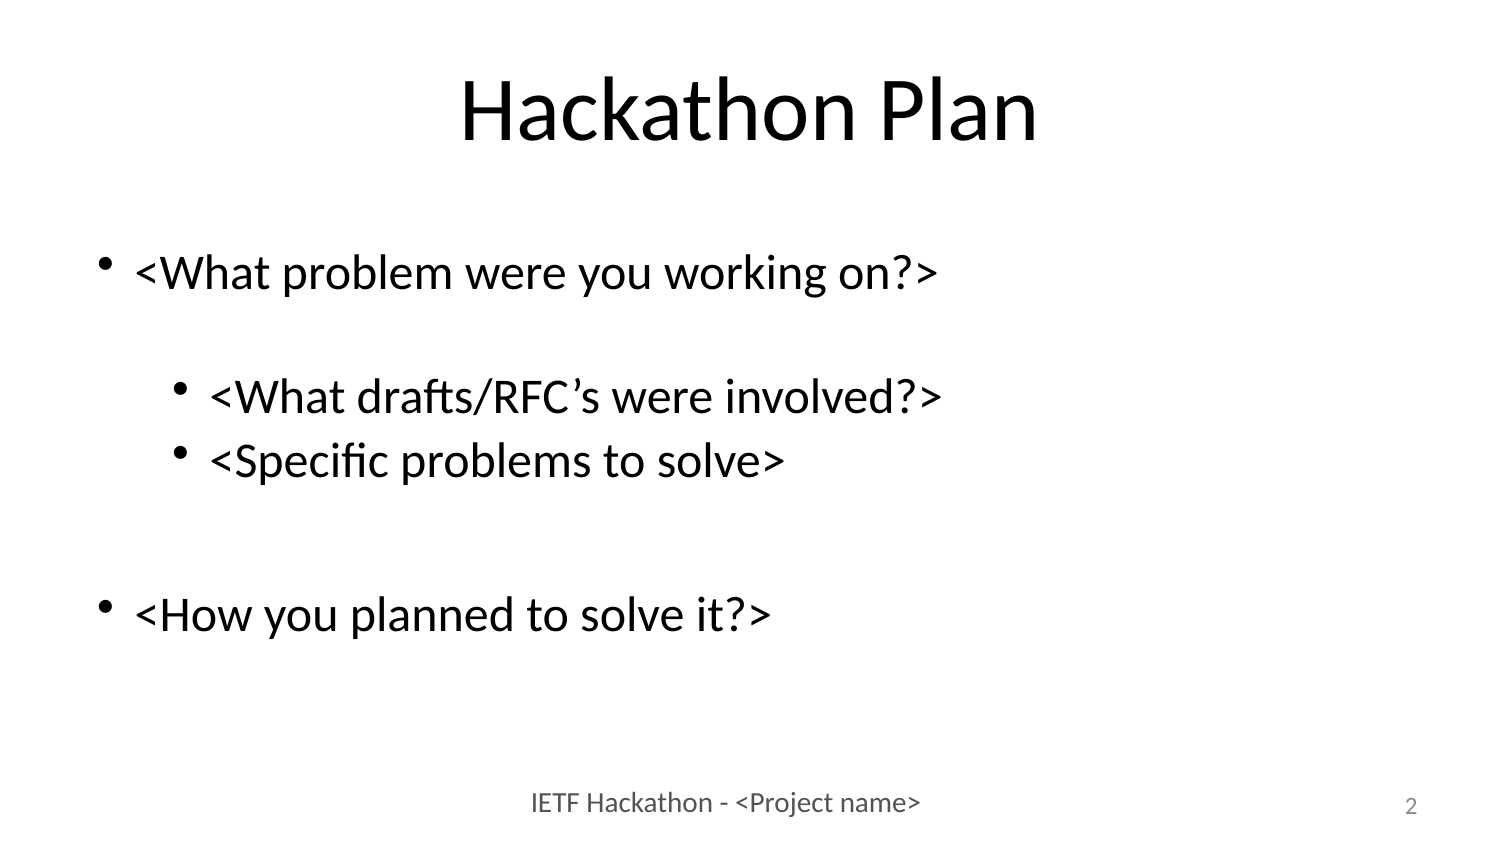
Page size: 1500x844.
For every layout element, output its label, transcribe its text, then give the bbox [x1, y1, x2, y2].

title Hackathon Plan [74, 33, 1426, 175]
slide_number 2 [1394, 781, 1426, 828]
list <What problem were you working on?> <What drafts/RFC’s were involved?> <Specific problems to solve> <How you planned to solve it?> [89, 237, 1057, 825]
